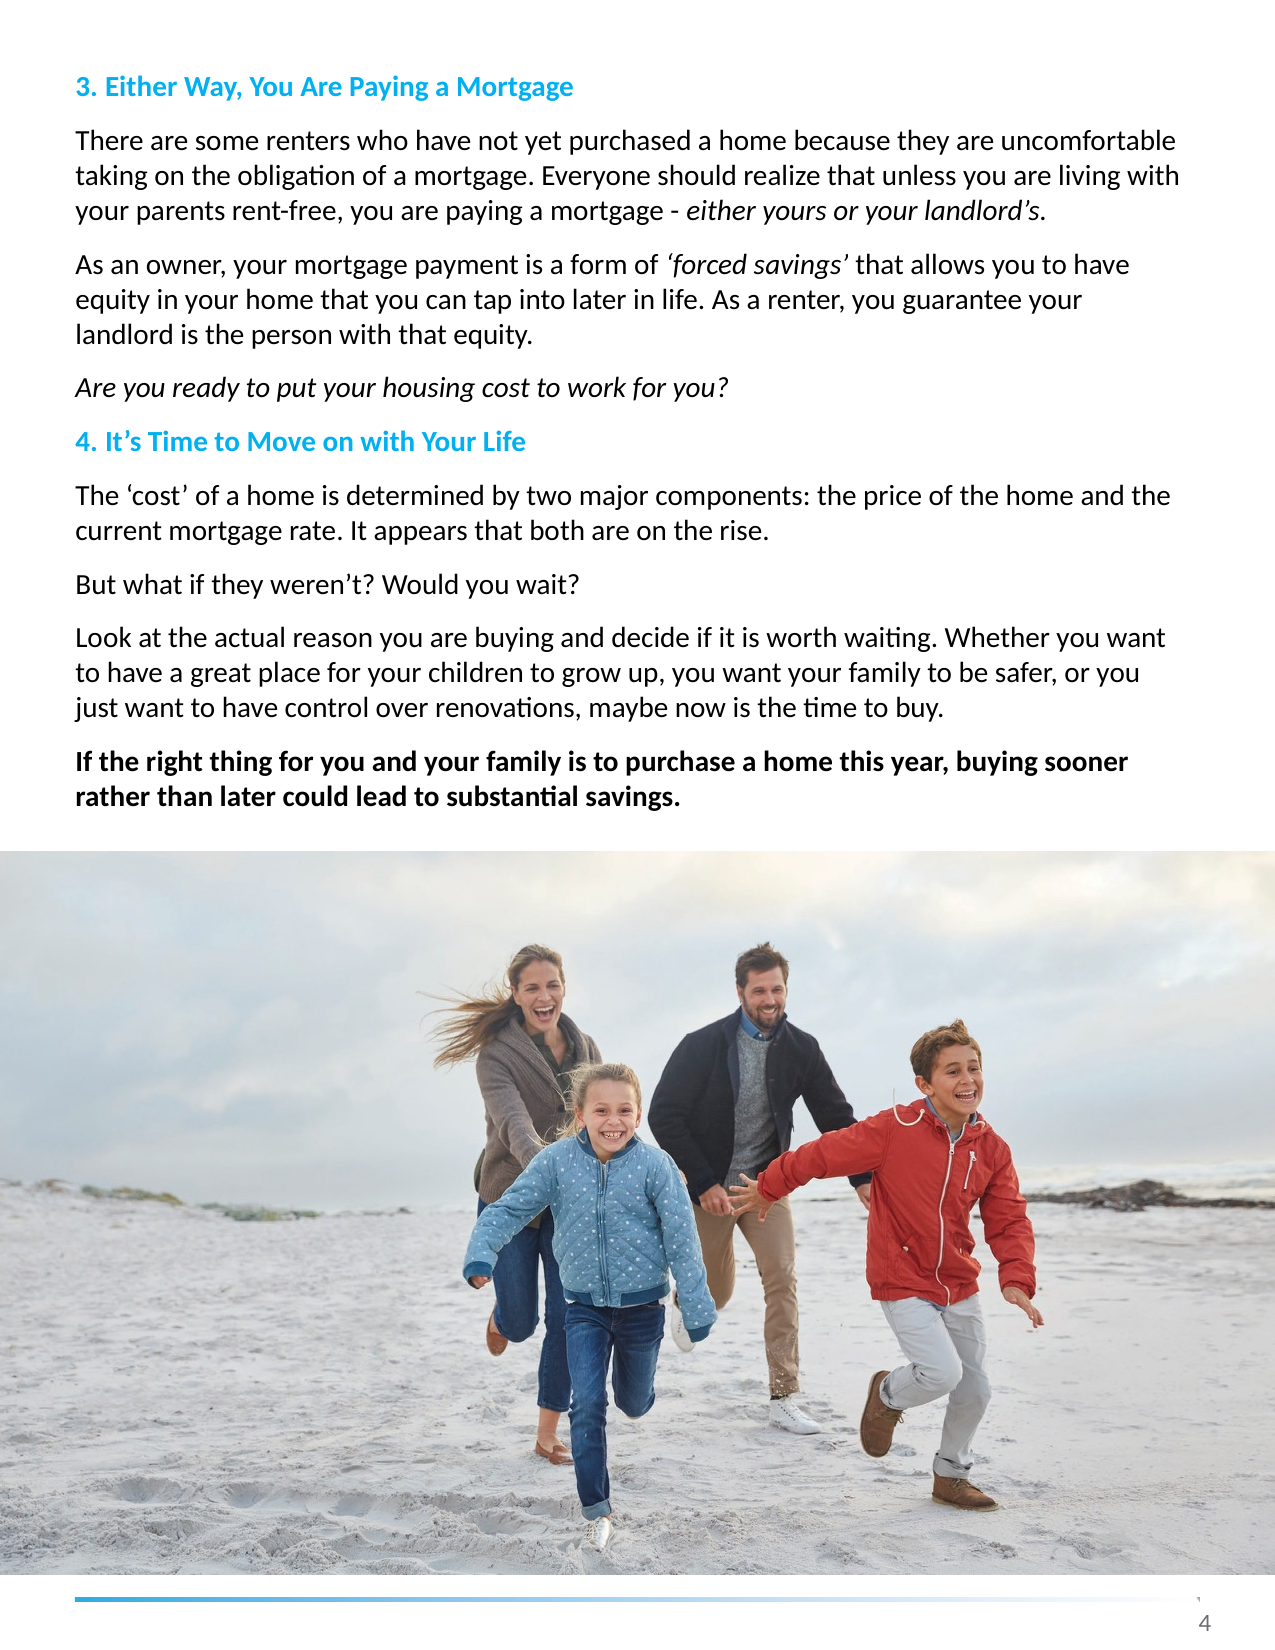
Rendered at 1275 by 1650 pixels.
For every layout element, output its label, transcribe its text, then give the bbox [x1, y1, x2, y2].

text_box [0, 851, 1275, 1575]
text_box [74, 1597, 1200, 1603]
text_box Either Way, You Are Paying a Mortgage There are some renters who have not yet purchased a home because they are uncomfortable taking on the obligation of a mortgage. Everyone should realize that unless you are living with your parents rent-free, you are paying a mortgage - either yours or your landlord’s. As an owner, your mortgage payment is a form of ‘forced savings’ that allows you to have equity in your home that you can tap into later in life. As a renter, you guarantee your landlord is the person with that equity. Are you ready to put your housing cost to work for you? It’s Time to Move on with Your Life The ‘cost’ of a home is determined by two major components: the price of the home and the current mortgage rate. It appears that both are on the rise. But what if they weren’t? Would you wait? Look at the actual reason you are buying and decide if it is worth waiting. Whether you want to have a great place for your children to grow up, you want your family to be safer, or you just want to have control over renovations, maybe now is the time to buy. If the right thing for you and your family is to purchase a home this year, buying sooner rather than later could lead to substantial savings. [73, 46, 1202, 813]
text_box 4 [1194, 1607, 1216, 1637]
